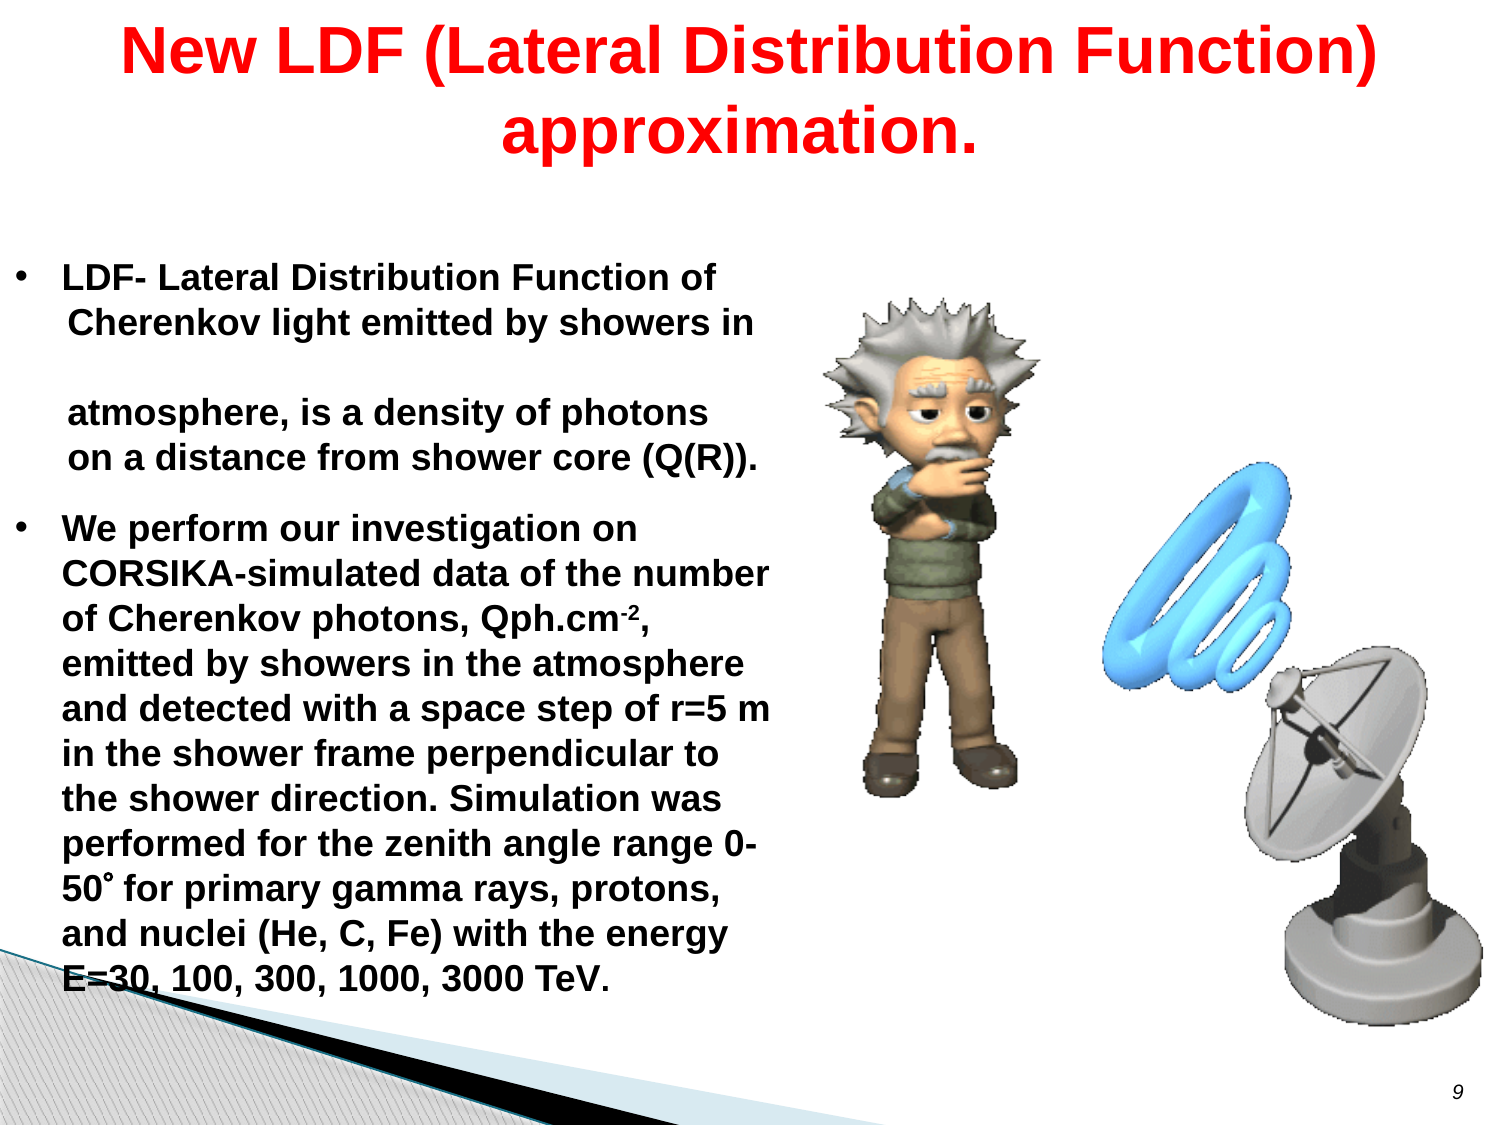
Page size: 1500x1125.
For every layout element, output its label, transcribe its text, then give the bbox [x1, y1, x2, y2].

text_box New LDF (Lateral Distribution Function) approximation. [0, 0, 1500, 175]
picture [749, 219, 1500, 1061]
slide_number 9 [1418, 1073, 1479, 1112]
text_box LDF- Lateral Distribution Function of Cherenkov light emitted by showers in atmosphere, is a density of photons on a distance from shower core (Q(R)). We perform our investigation on CORSIKA-simulated data of the number of Cherenkov photons, Qph.cm-2, emitted by showers in the atmosphere and detected with a space step of r=5 m in the shower frame perpendicular to the shower direction. Simulation was performed for the zenith angle range 0-50 for primary gamma rays, protons, and nuclei (He, C, Fe) with the energy E=30, 100, 300, 1000, 3000 TeV. [0, 245, 790, 1007]
